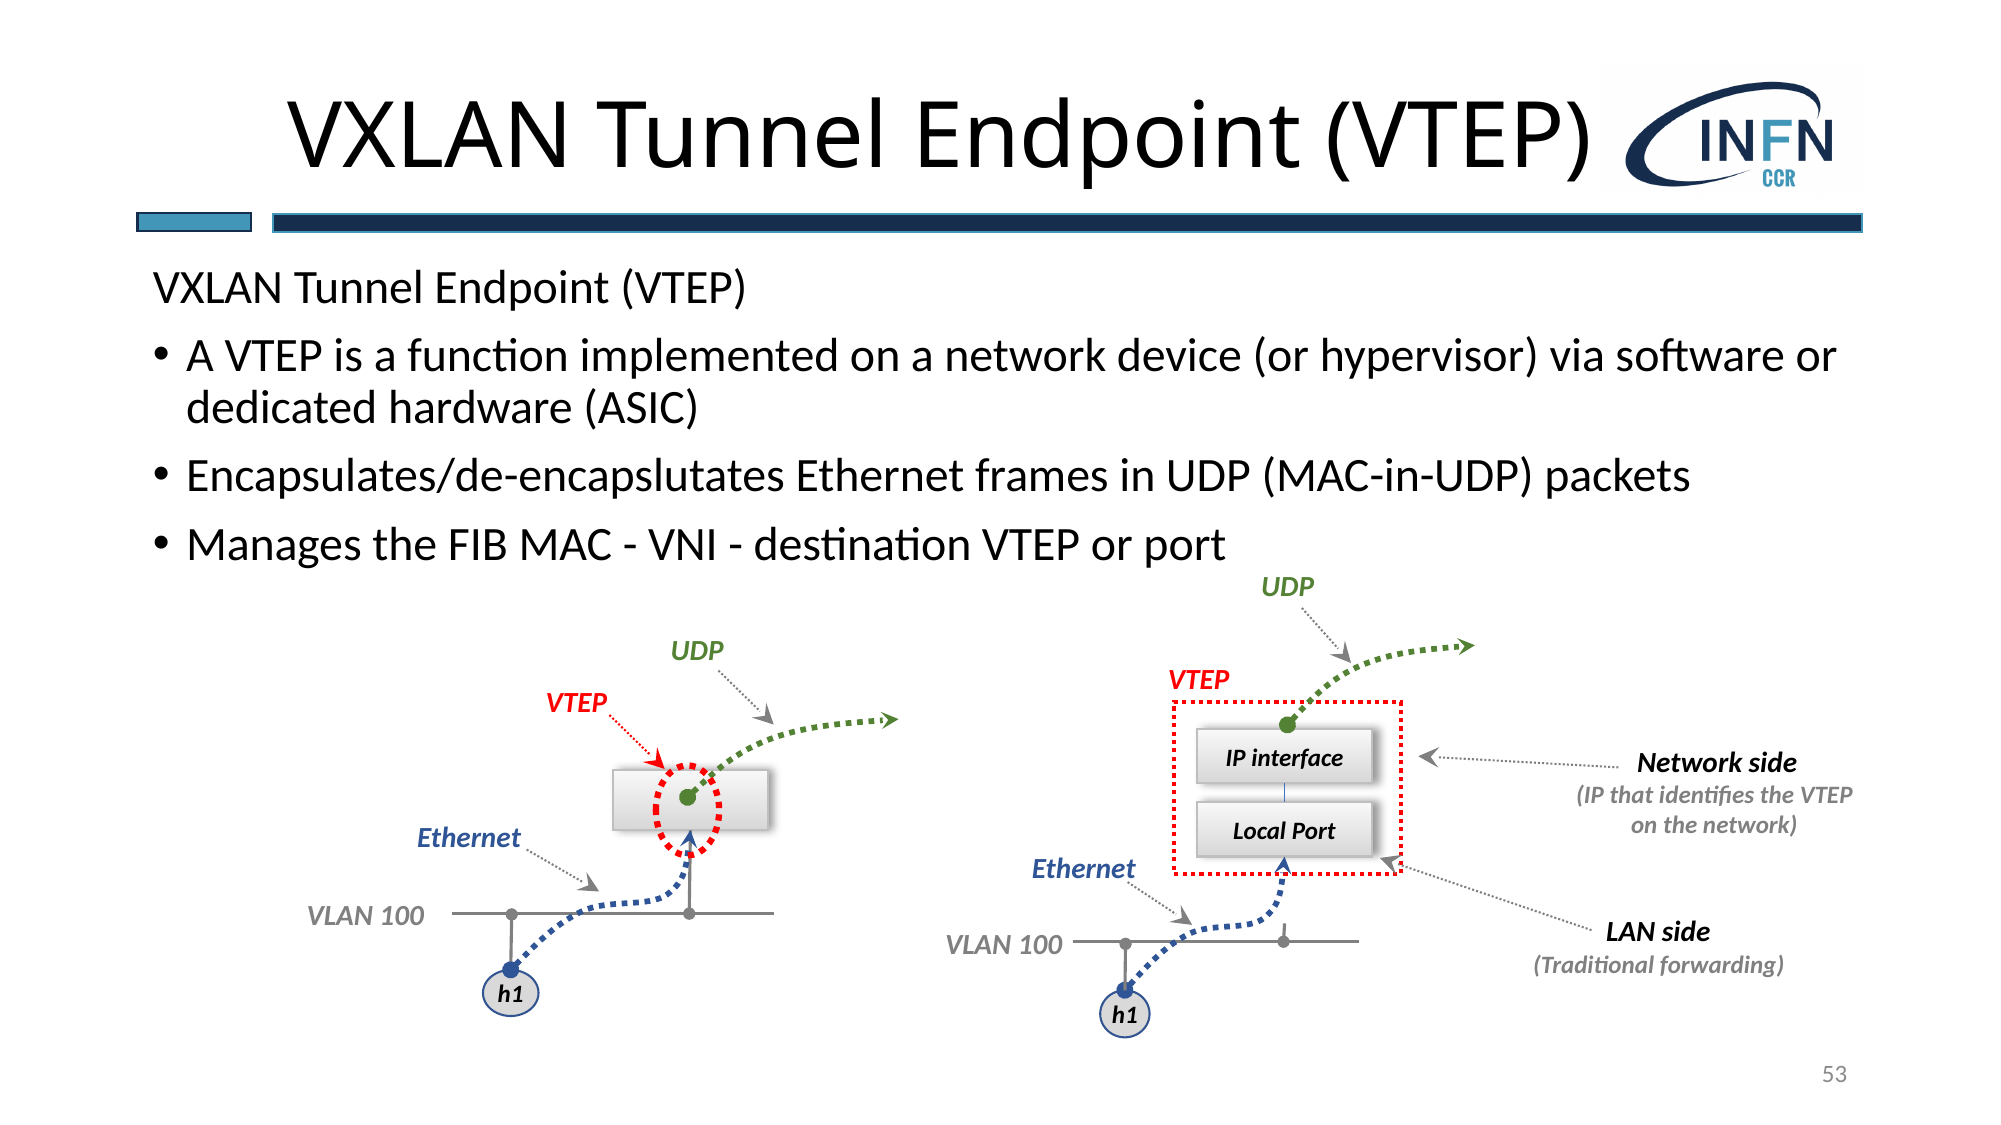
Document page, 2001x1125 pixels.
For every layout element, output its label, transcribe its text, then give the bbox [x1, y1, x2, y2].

title VXLAN Tunnel Endpoint (VTEP) [272, 52, 1863, 222]
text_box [930, 559, 1923, 1038]
list VXLAN Tunnel Endpoint (VTEP) A VTEP is a function implemented on a network device (or hypervisor) via software or dedicated hardware (ASIC) Encapsulates/de-encapslutates Ethernet frames in UDP (MAC-in-UDP) packets Manages the FIB MAC - VNI - destination VTEP or port [137, 254, 1957, 580]
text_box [291, 623, 899, 1017]
slide_number 53 [1412, 1042, 1863, 1103]
